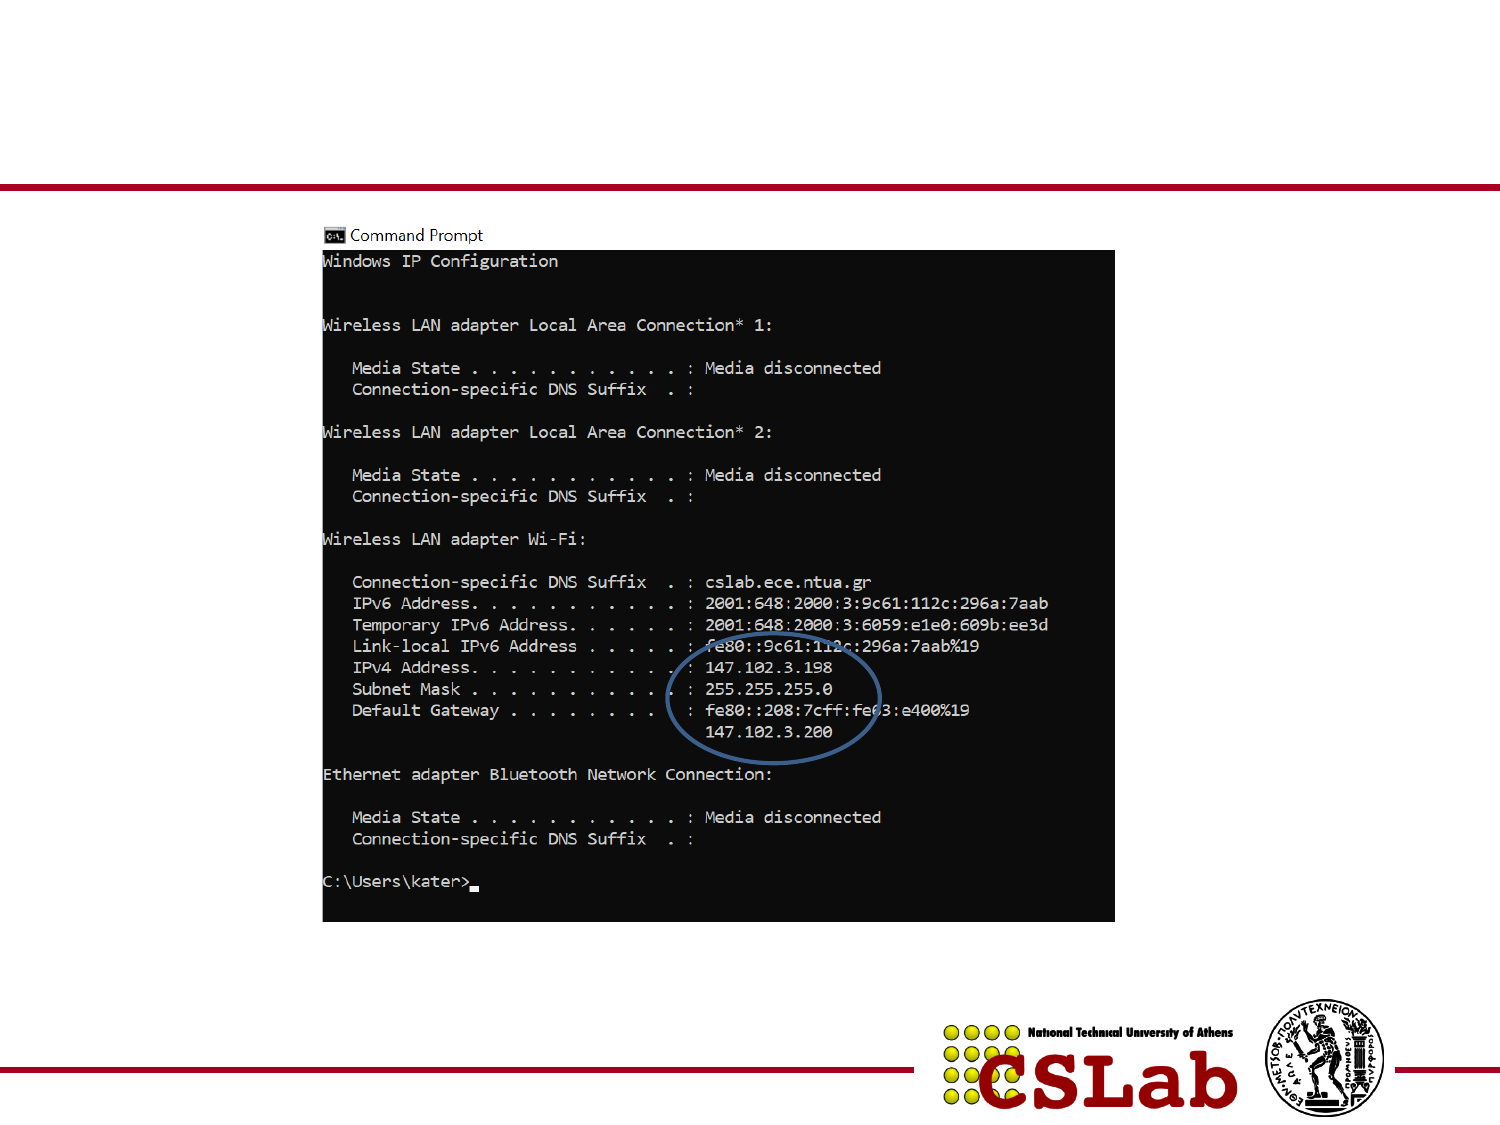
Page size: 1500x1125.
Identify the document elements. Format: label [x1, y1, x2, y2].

picture [322, 219, 1116, 922]
picture [1265, 999, 1384, 1117]
picture [937, 1022, 1243, 1118]
